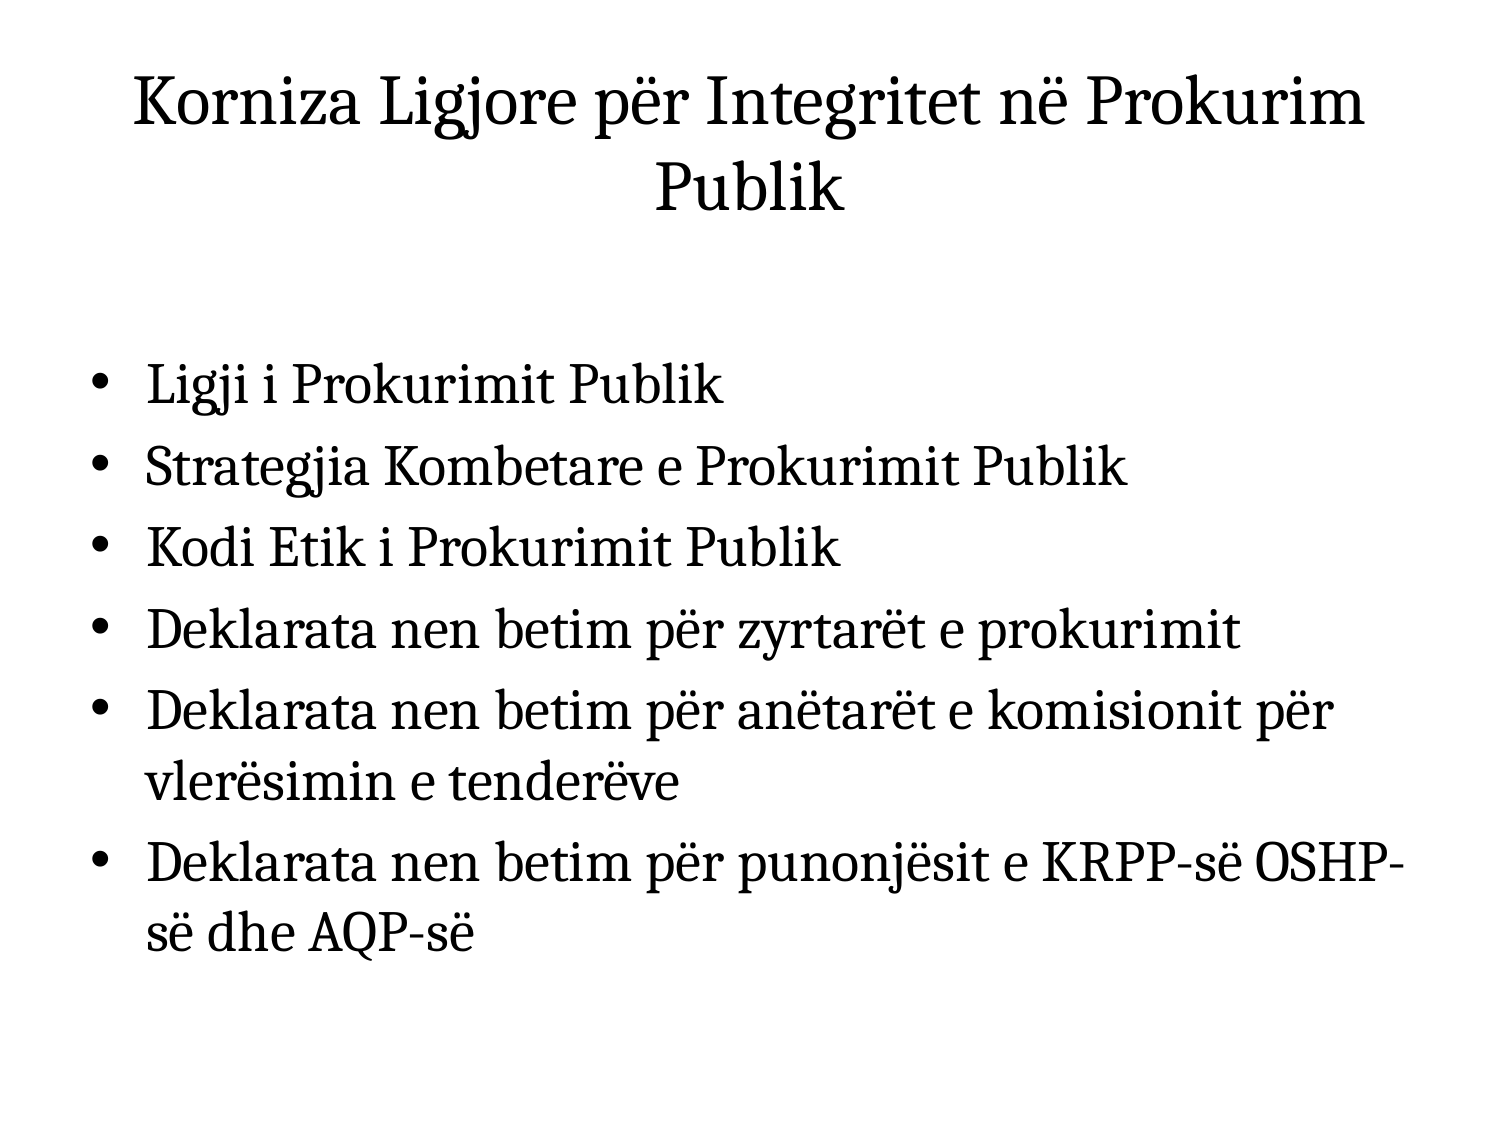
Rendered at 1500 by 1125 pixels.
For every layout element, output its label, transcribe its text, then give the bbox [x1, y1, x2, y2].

title Korniza Ligjore për Integritet në Prokurim Publik [75, 45, 1425, 233]
list Ligji i Prokurimit Publik Strategjia Kombetare e Prokurimit Publik Kodi Etik i Prokurimit Publik Deklarata nen betim për zyrtarët e prokurimit Deklarata nen betim për anëtarët e komisionit për vlerësimin e tenderëve Deklarata nen betim për punonjësit e KRPP-së OSHP-së dhe AQP-së [75, 338, 1425, 1005]
